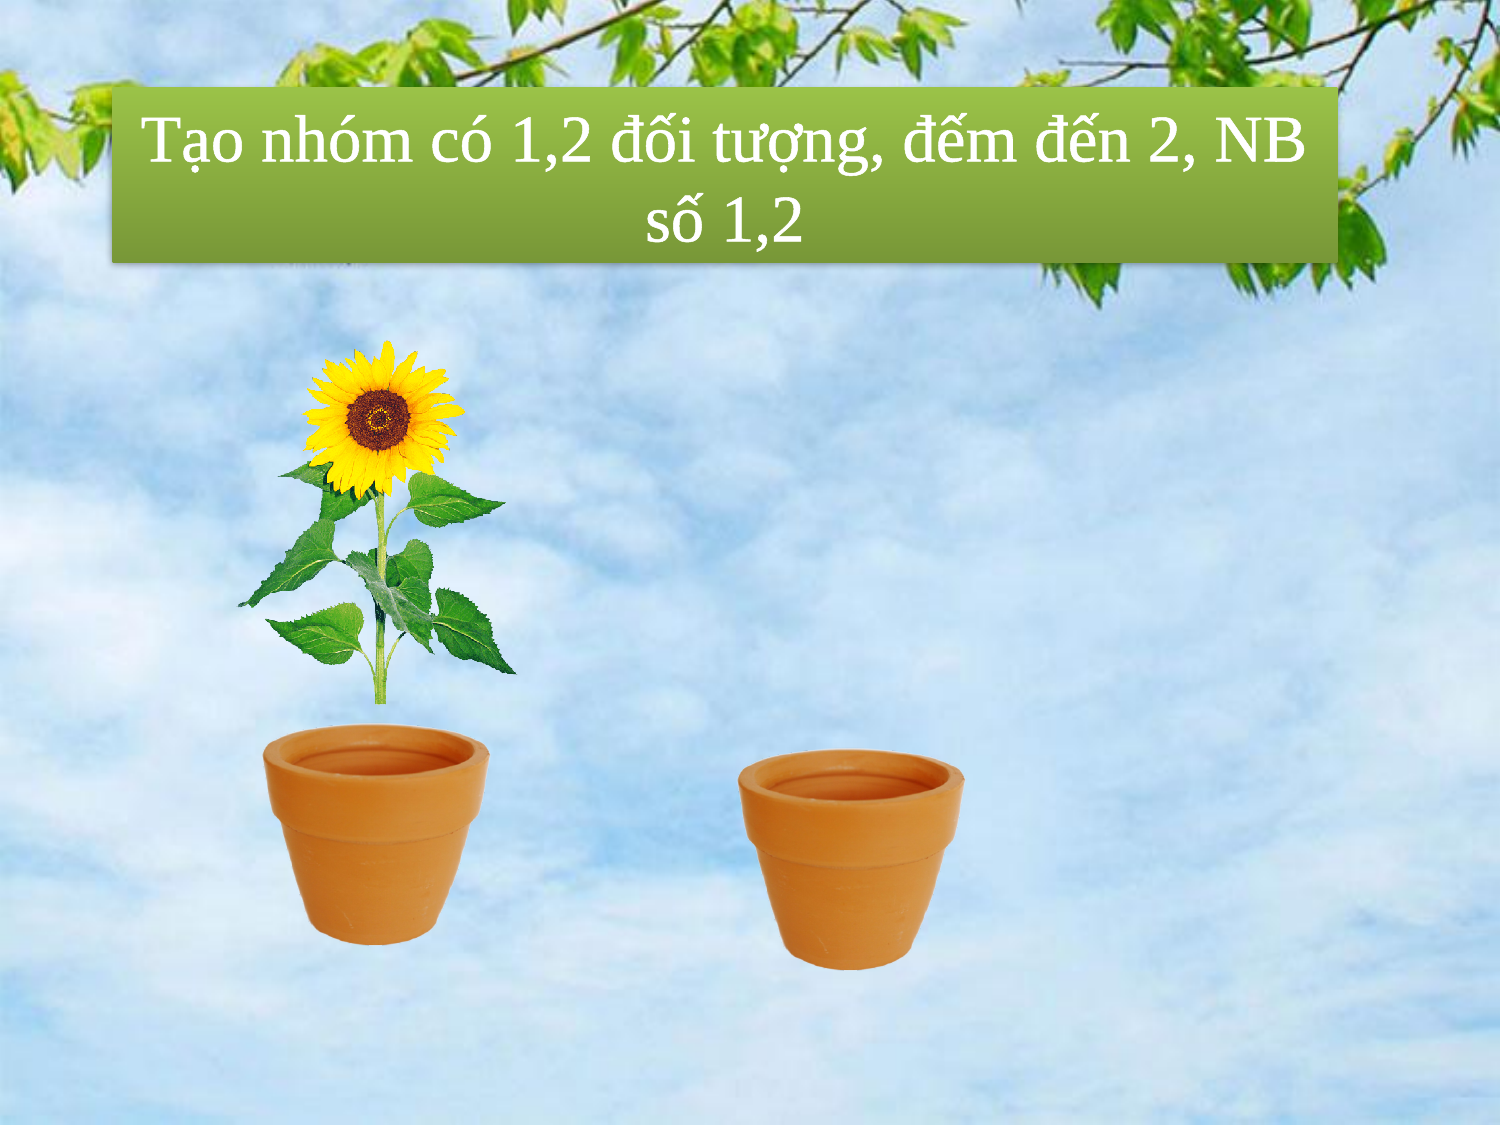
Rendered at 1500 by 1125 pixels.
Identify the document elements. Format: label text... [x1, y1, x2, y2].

picture [0, 0, 1500, 1125]
text_box Tạo nhóm có 1,2 đối tượng, đếm đến 2, NB số 1,2 [112, 87, 1338, 263]
